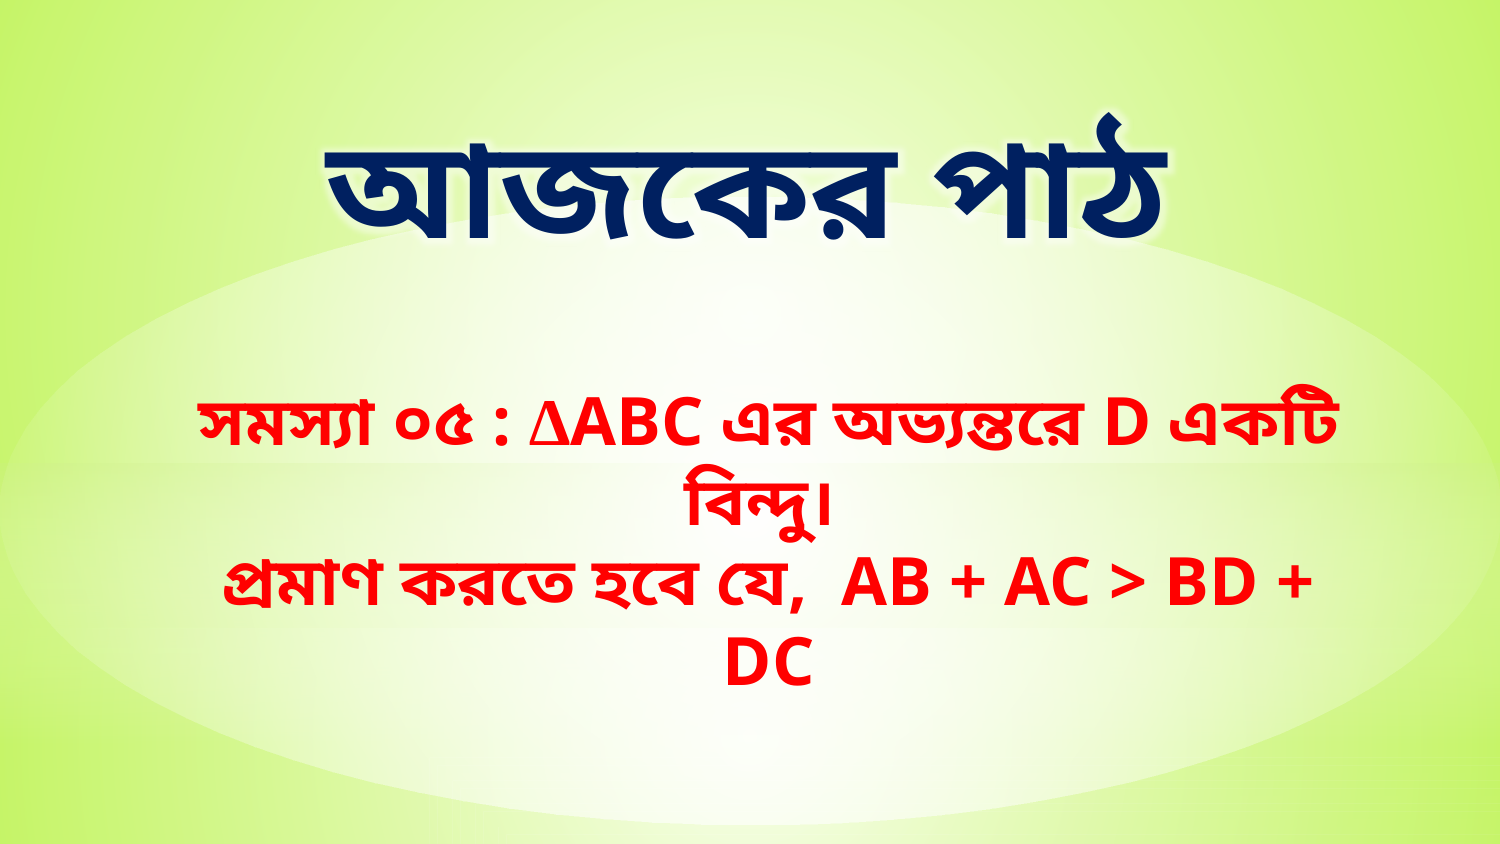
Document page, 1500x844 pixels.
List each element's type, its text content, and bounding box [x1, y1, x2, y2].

text_box সমস্যা ০৫ : ΔABC এর অভ্যন্তরে D একটি বিন্দু। প্রমাণ করতে হবে যে, AB + AC > BD + DC [162, 371, 1375, 707]
text_box আজকের পাঠ [311, 93, 1254, 275]
